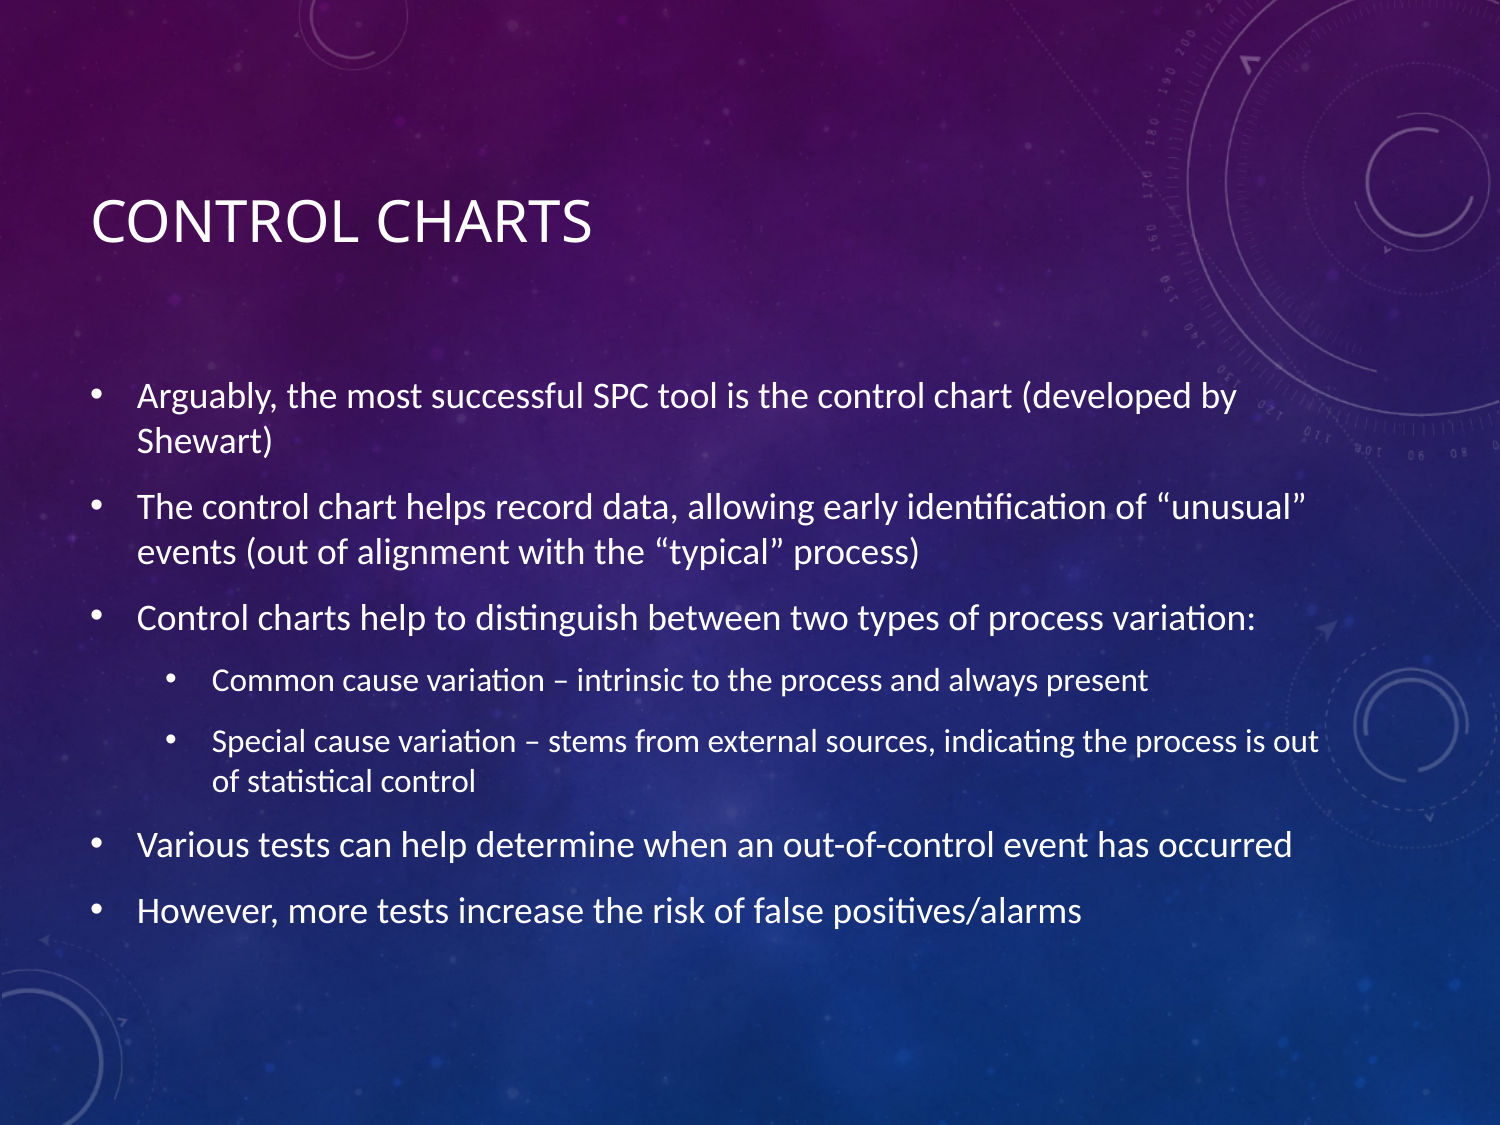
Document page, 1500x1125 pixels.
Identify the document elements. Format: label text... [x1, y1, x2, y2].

list Arguably, the most successful SPC tool is the control chart (developed by Shewart) The control chart helps record data, allowing early identification of “unusual” events (out of alignment with the “typical” process) Control charts help to distinguish between two types of process variation: Common cause variation – intrinsic to the process and always present Special cause variation – stems from external sources, indicating the process is out of statistical control Various tests can help determine when an out-of-control event has occurred However, more tests increase the risk of false positives/alarms [75, 351, 1350, 950]
picture [0, 0, 1500, 1125]
title Control Charts [75, 99, 1350, 339]
